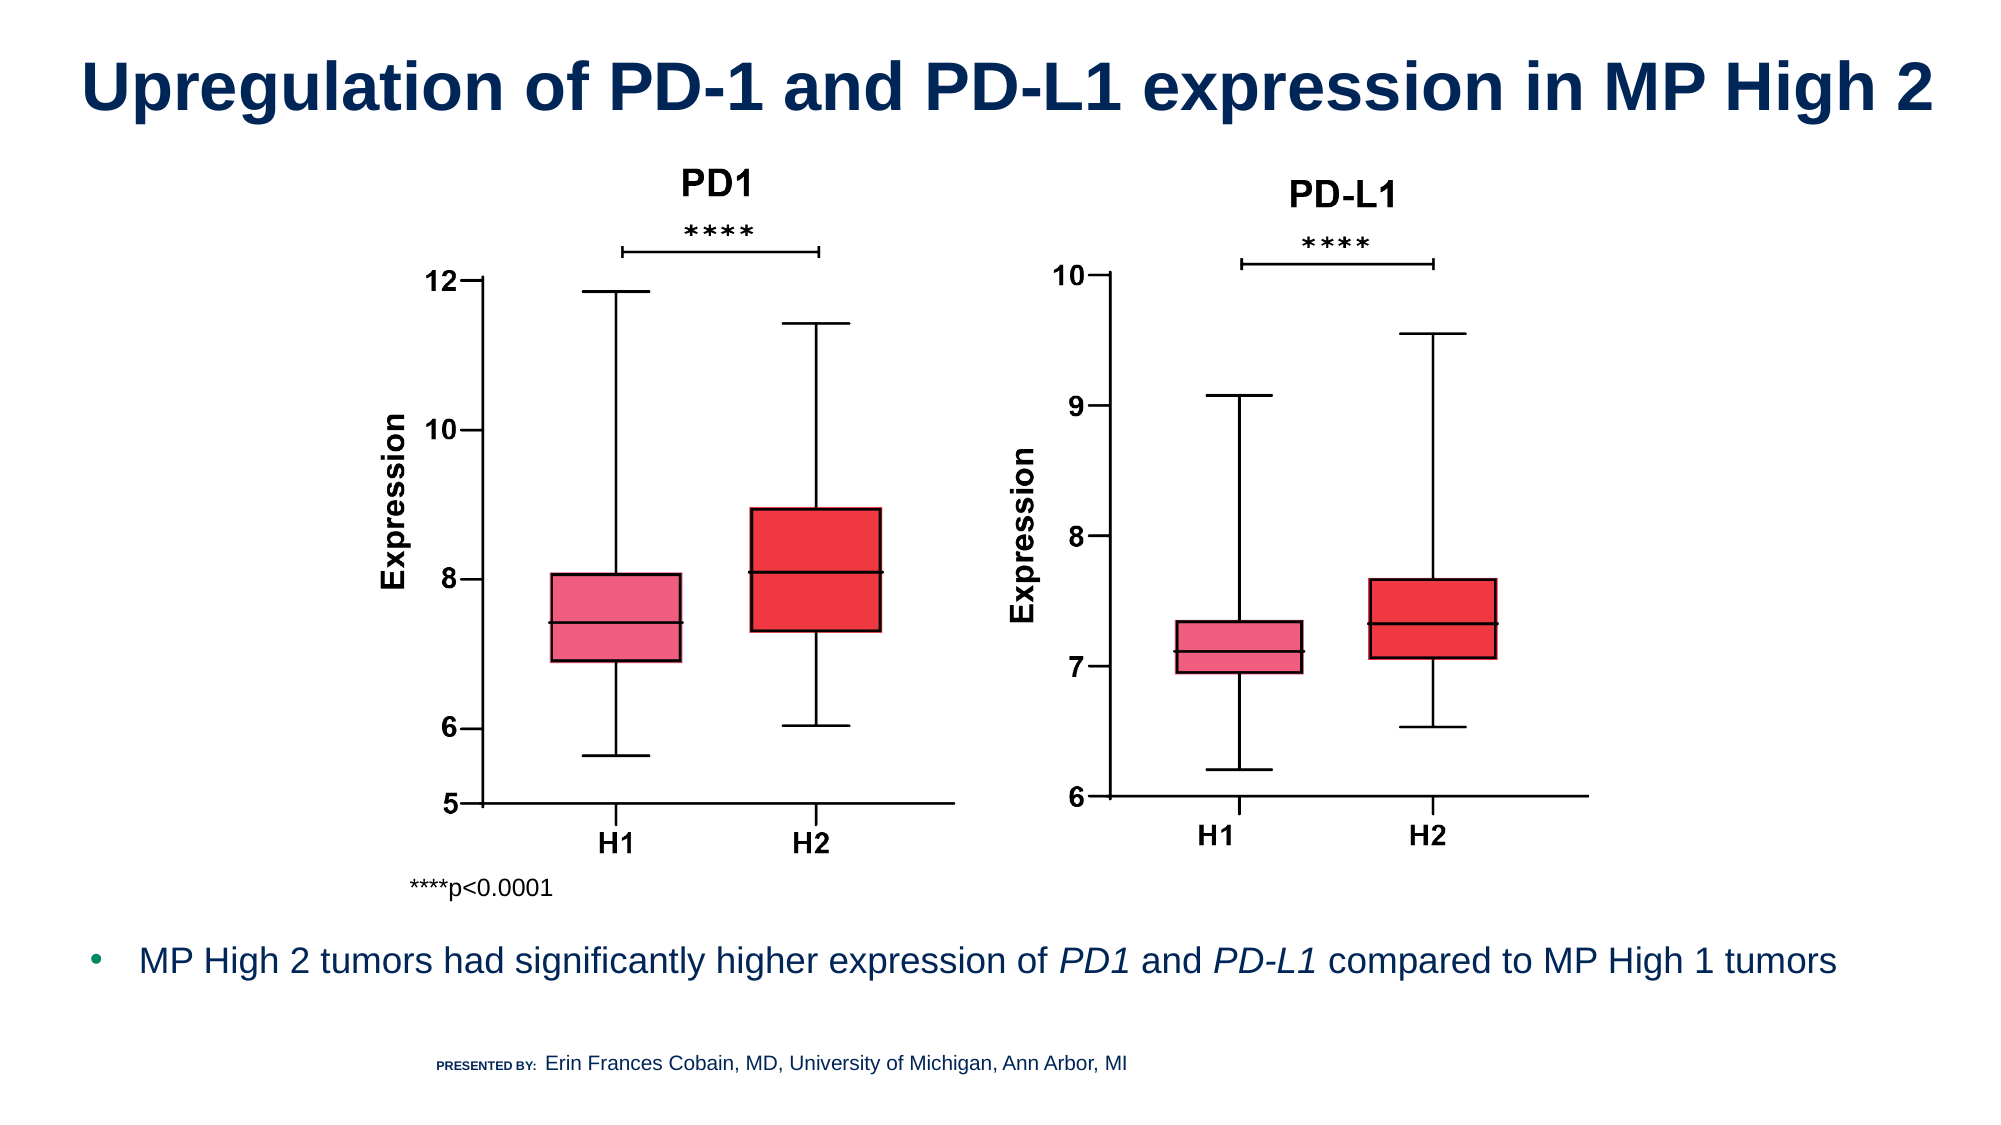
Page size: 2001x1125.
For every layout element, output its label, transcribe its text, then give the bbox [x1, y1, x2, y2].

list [284, 154, 1590, 865]
text_box ****p<0.0001 [394, 865, 579, 910]
title Upregulation of PD-1 and PD-L1 expression in MP High 2 [38, 35, 1980, 141]
text_box MP High 2 tumors had significantly higher expression of PD1 and PD-L1 compared to MP High 1 tumors [74, 929, 1875, 1034]
slide_number 13 [1818, 35, 1962, 96]
